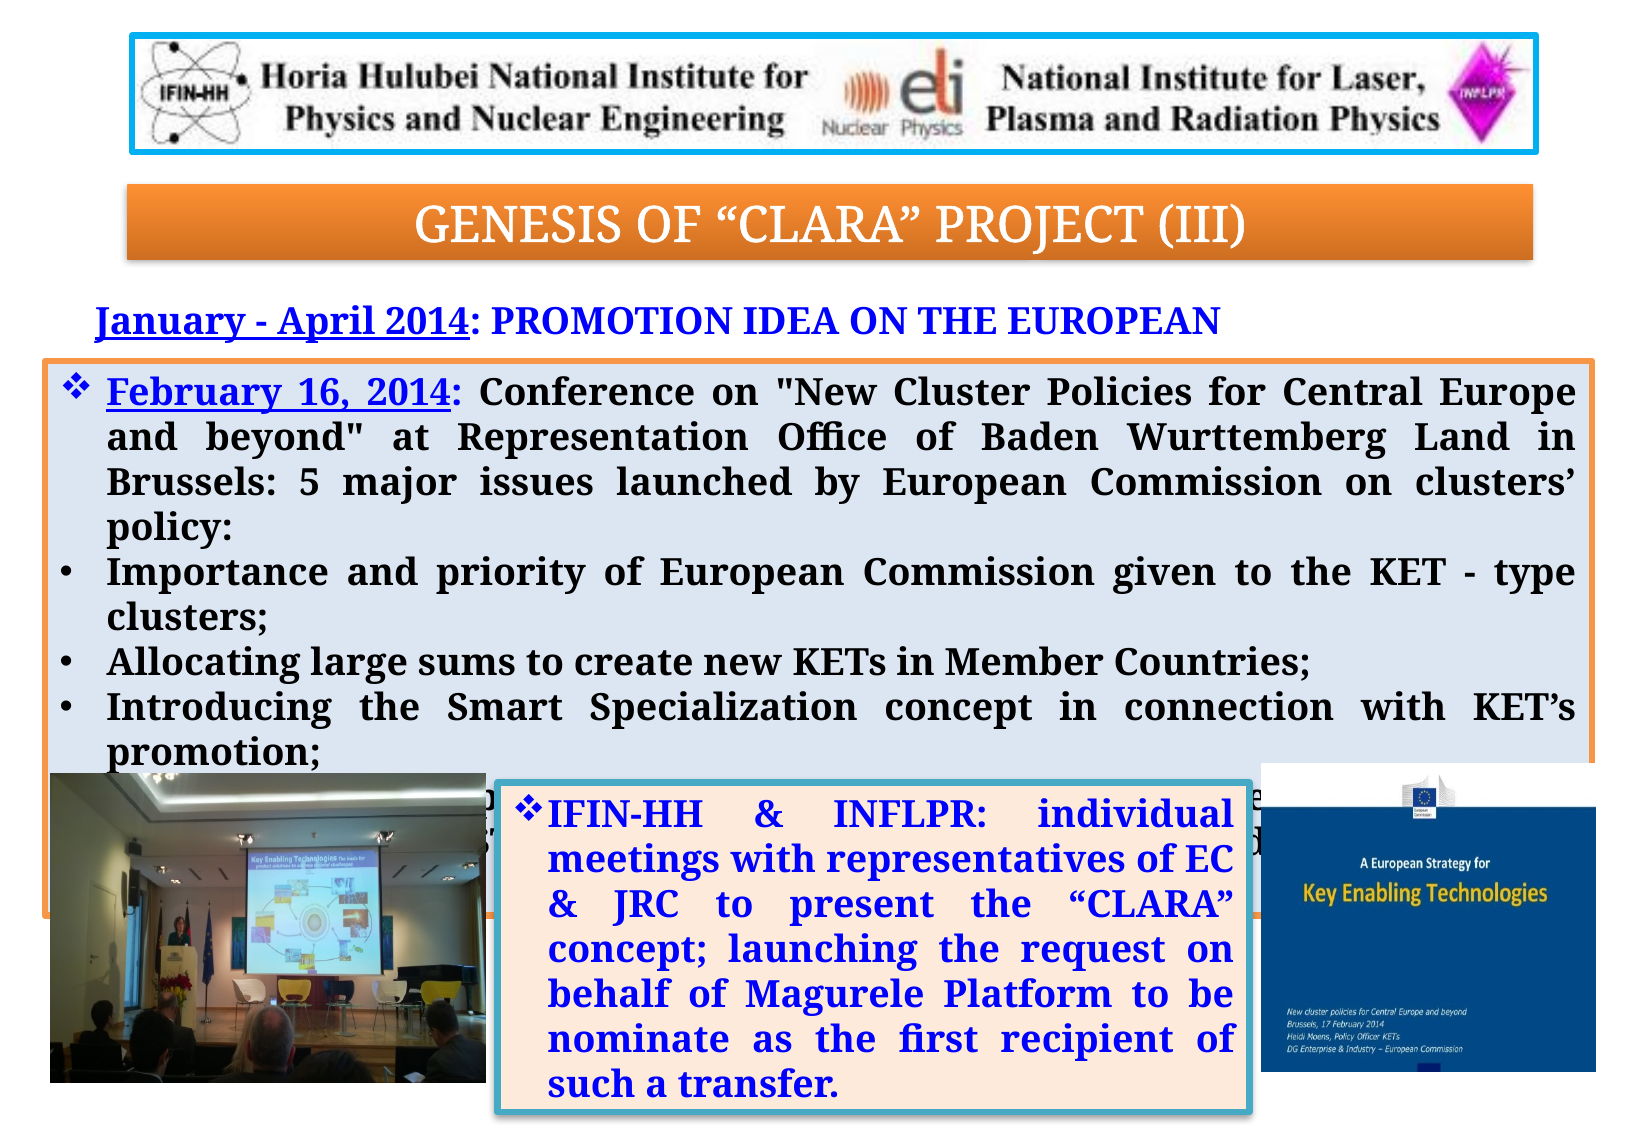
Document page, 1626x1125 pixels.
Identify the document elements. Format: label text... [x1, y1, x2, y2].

text_box February 16, 2014: Conference on "New Cluster Policies for Central Europe and beyond" at Representation Office of Baden Wurttemberg Land in Brussels: 5 major issues launched by European Commission on clusters’ policy: Importance and priority of European Commission given to the KET - type clusters; Allocating large sums to create new KETs in Member Countries; Introducing the Smart Specialization concept in connection with KET’s promotion; Defining the new type of CLUSTRAT clusters developed for Central Europe; EC decision on CLUSTRAT direct transfer to countries located in the Danube Region. [44, 360, 1593, 916]
text_box January - April 2014: PROMOTION IDEA ON THE EUROPEAN [80, 289, 1593, 349]
picture [50, 773, 486, 1083]
picture [136, 40, 1532, 148]
text_box GENESIS OF “CLARA” PROJECT (III) [127, 184, 1534, 260]
text_box IFIN-HH & INFLPR: individual meetings with representatives of EC & JRC to present the “CLARA” concept; launching the request on behalf of Magurele Platform to be nominate as the first recipient of such a transfer. [497, 782, 1250, 1113]
picture [1261, 763, 1596, 1072]
